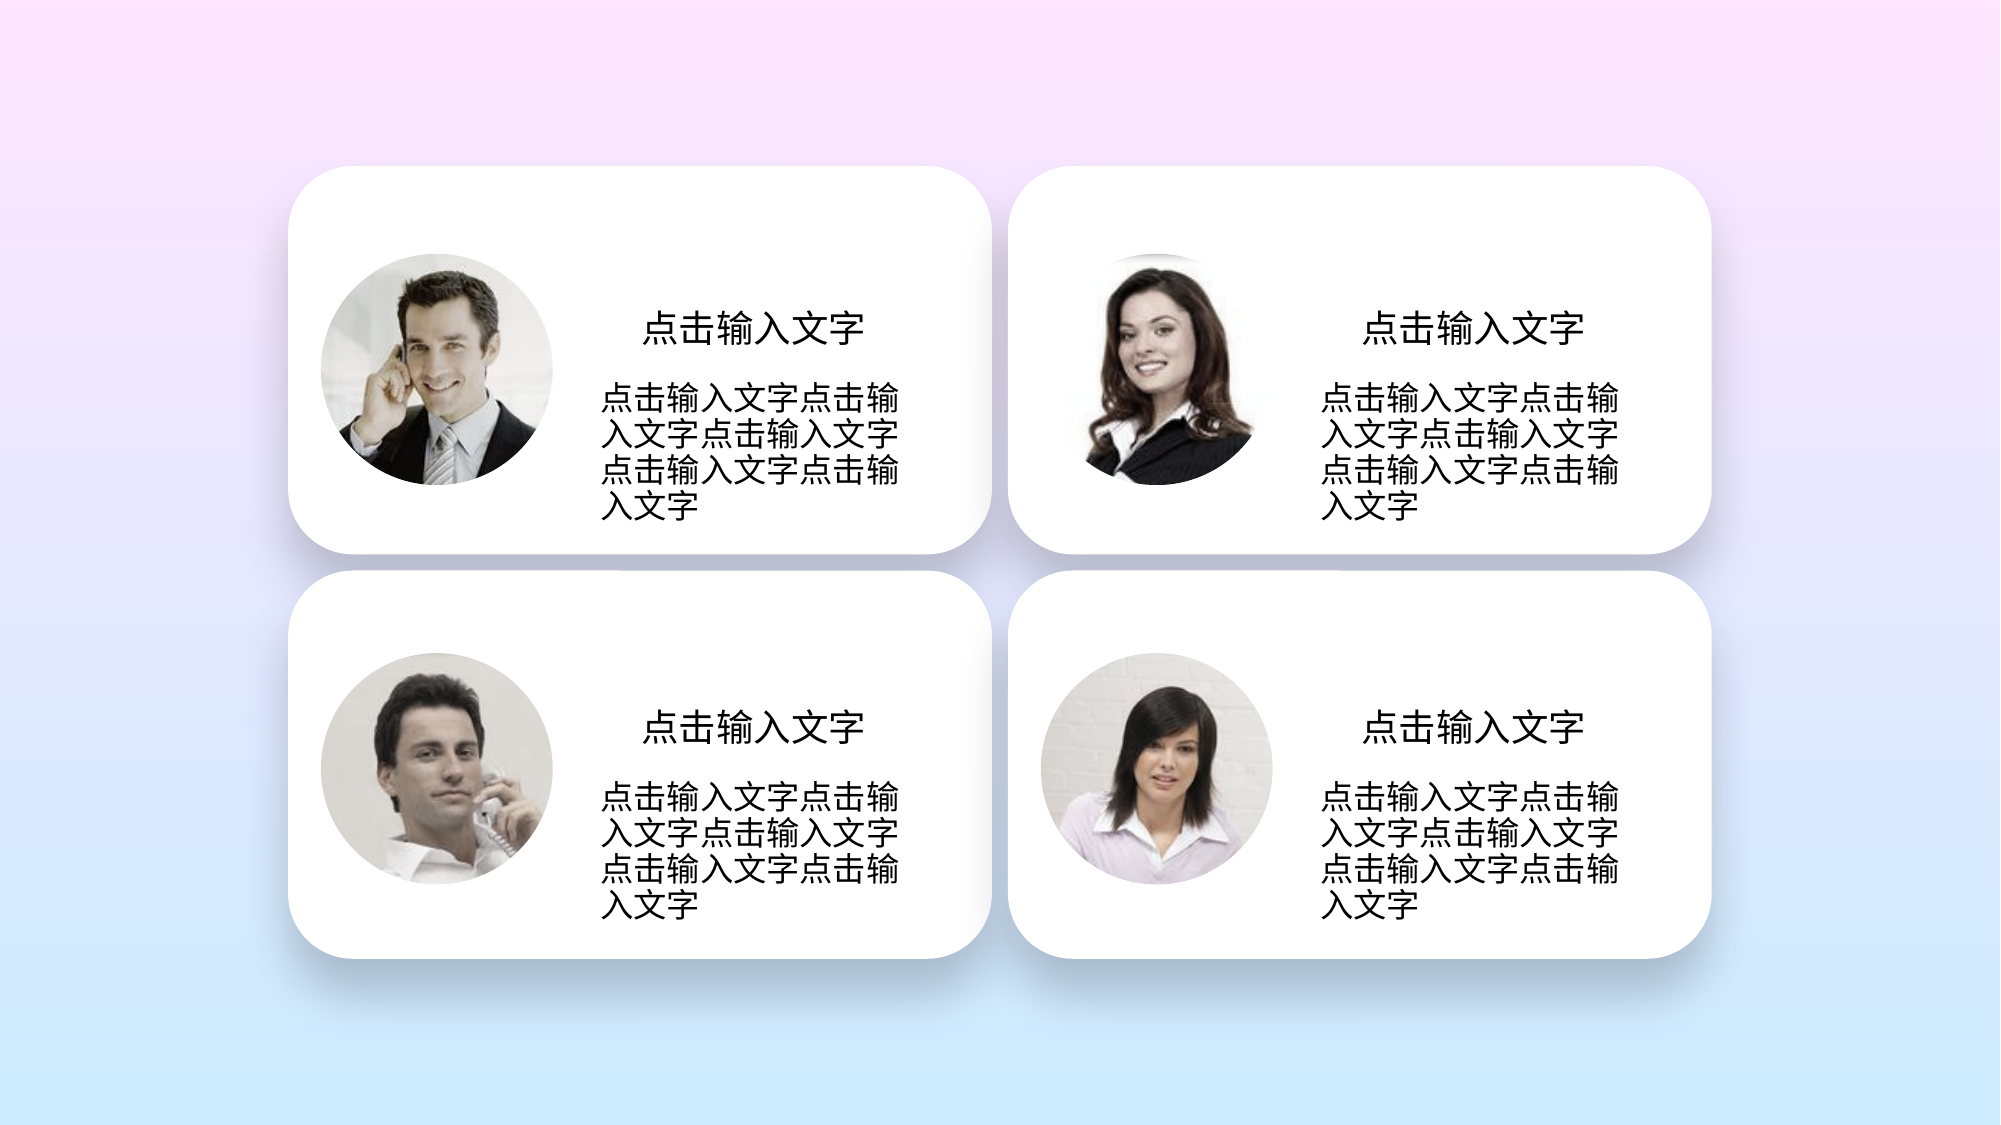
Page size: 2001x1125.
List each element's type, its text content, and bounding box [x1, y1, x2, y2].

text_box [1006, 569, 1713, 960]
picture [1040, 653, 1273, 885]
list 点击输入文字点击输入文字点击输入文字点击输入文字点击输入文字 [1305, 773, 1642, 906]
list 点击输入文字 [585, 698, 922, 762]
list 点击输入文字点击输入文字点击输入文字点击输入文字点击输入文字 [585, 773, 922, 906]
list 点击输入文字 [1305, 698, 1642, 762]
list 点击输入文字点击输入文字点击输入文字点击输入文字点击输入文字 [1305, 374, 1642, 506]
picture [1040, 253, 1273, 486]
text_box [287, 165, 993, 556]
text_box [287, 569, 993, 960]
picture [320, 653, 553, 885]
list 点击输入文字点击输入文字点击输入文字点击输入文字点击输入文字 [585, 374, 922, 506]
text_box [1006, 165, 1713, 556]
list 点击输入文字 [585, 298, 922, 363]
picture [320, 253, 553, 486]
list 点击输入文字 [1305, 298, 1642, 363]
